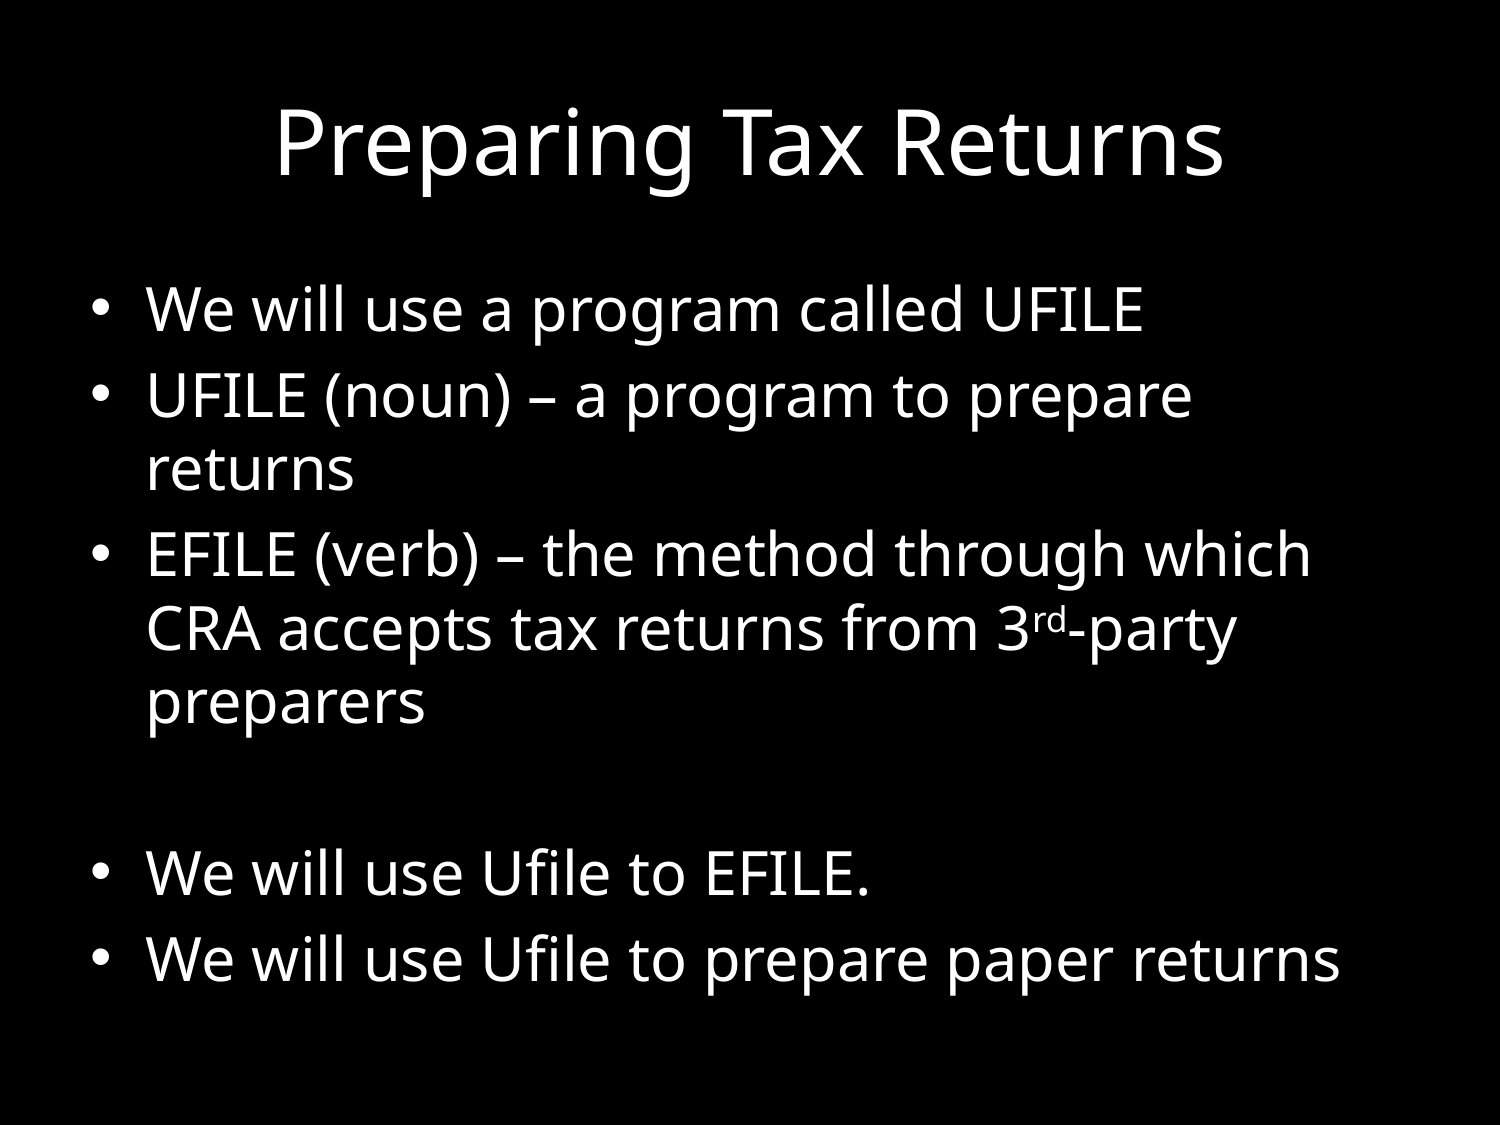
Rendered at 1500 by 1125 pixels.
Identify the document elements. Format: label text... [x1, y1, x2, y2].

list We will use a program called UFILE UFILE (noun) – a program to prepare returns EFILE (verb) – the method through which CRA accepts tax returns from 3rd-party preparers We will use Ufile to EFILE. We will use Ufile to prepare paper returns [75, 262, 1425, 1005]
title Preparing Tax Returns [75, 45, 1425, 233]
